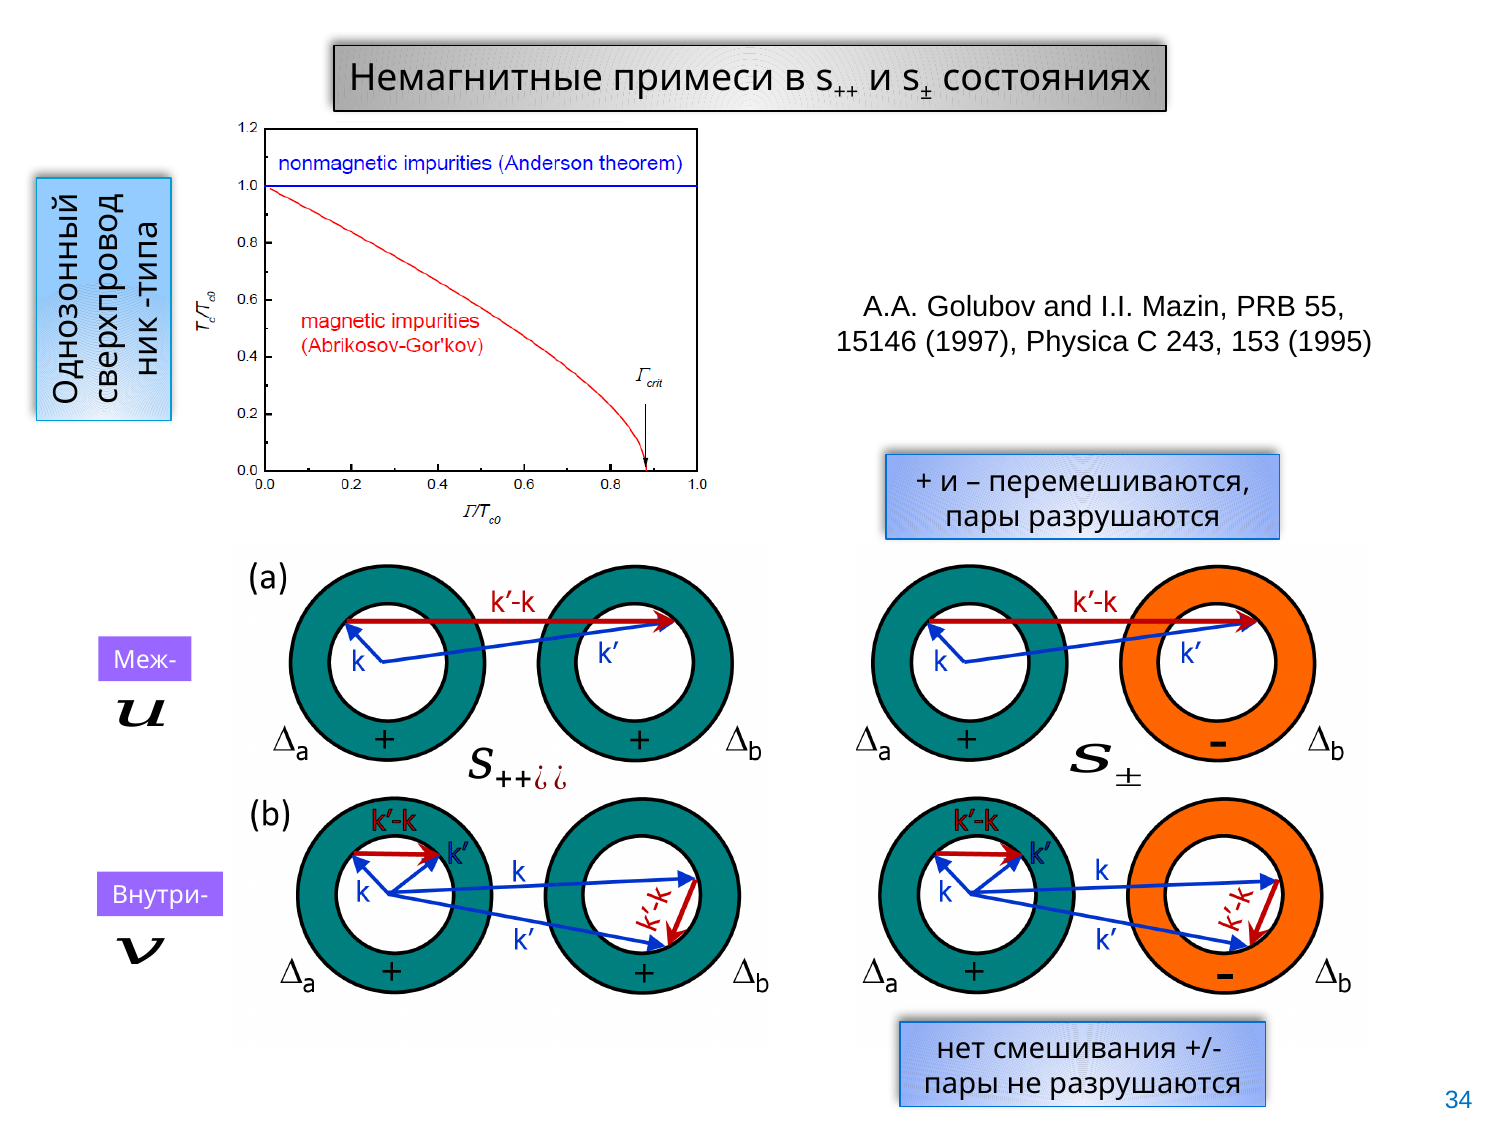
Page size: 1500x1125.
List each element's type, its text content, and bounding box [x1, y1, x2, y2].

text_box Меж- [98, 636, 192, 682]
text_box Немагнитные примеси в s++ и s± состояниях [333, 45, 1167, 112]
text_box A.A. Golubov and I.I. Mazin, PRB 55, 15146 (1997), Physica C 243, 153 (1995) [809, 280, 1400, 365]
slide_number 34 [1417, 1071, 1500, 1121]
picture [230, 537, 774, 1046]
text_box Внутри- [97, 871, 221, 917]
picture [855, 537, 1373, 1046]
text_box нет смешивания +/- пары не разрушаются [899, 1046, 1266, 1107]
text_box + и – перемешиваются, пары разрушаются [885, 454, 1280, 524]
picture [193, 121, 716, 525]
